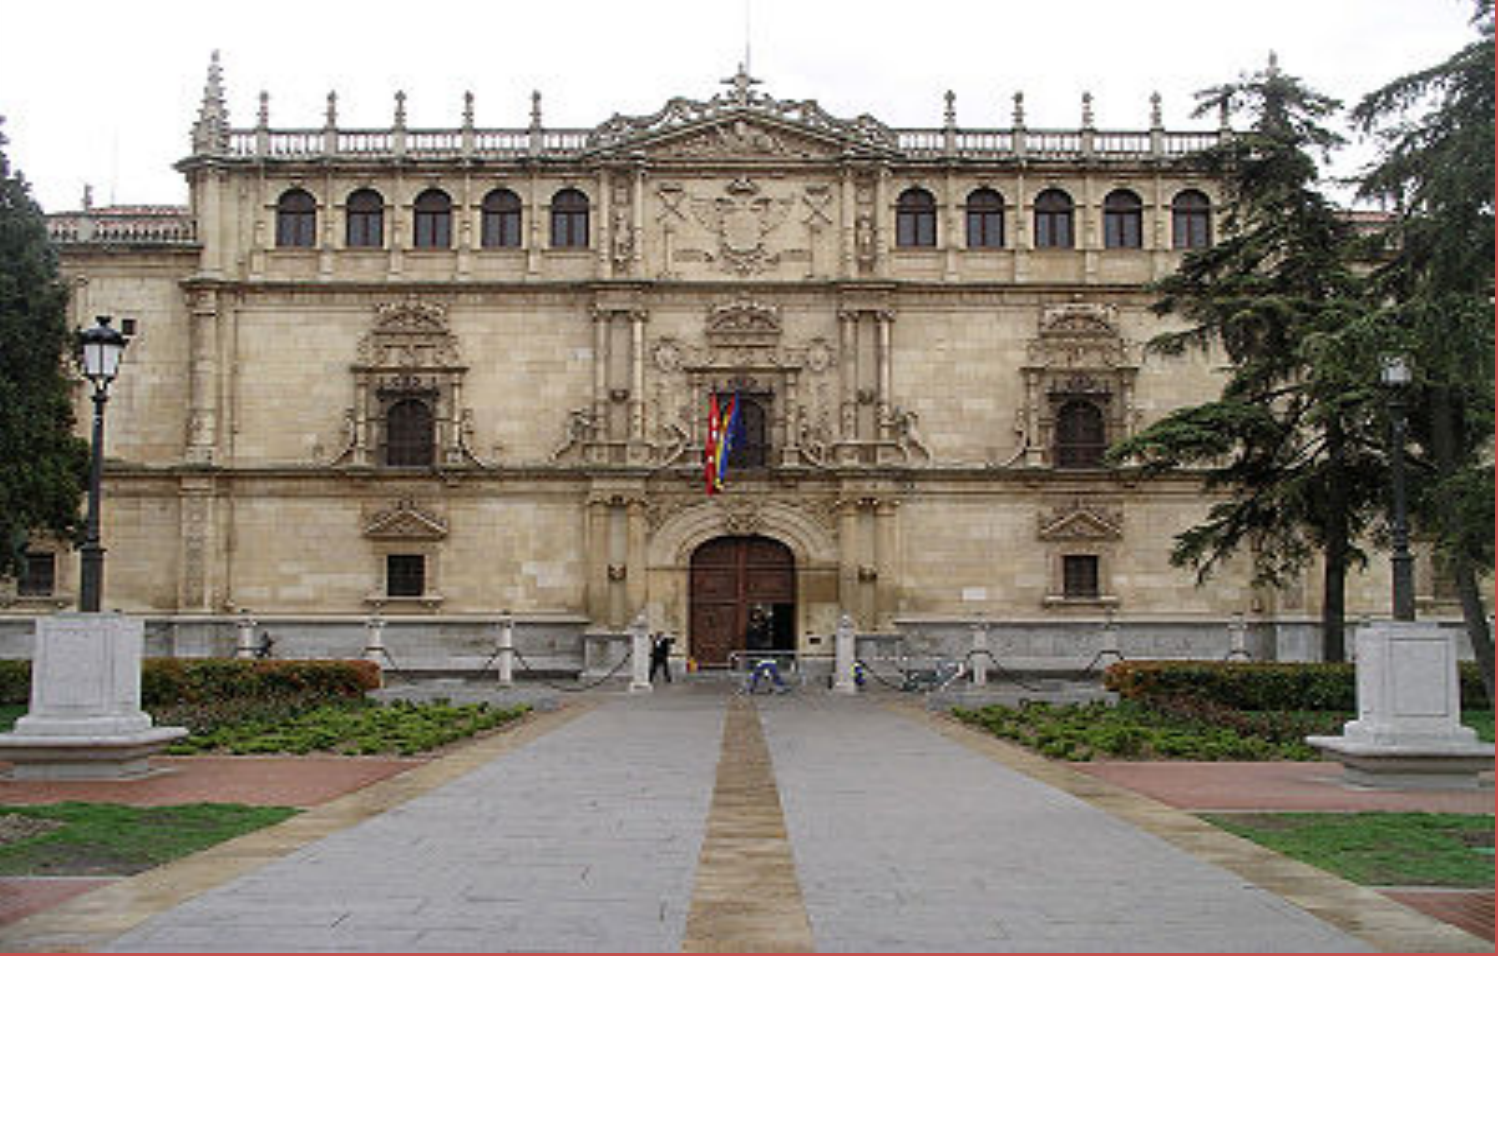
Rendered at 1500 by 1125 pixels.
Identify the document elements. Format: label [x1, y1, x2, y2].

picture [0, 0, 1496, 954]
